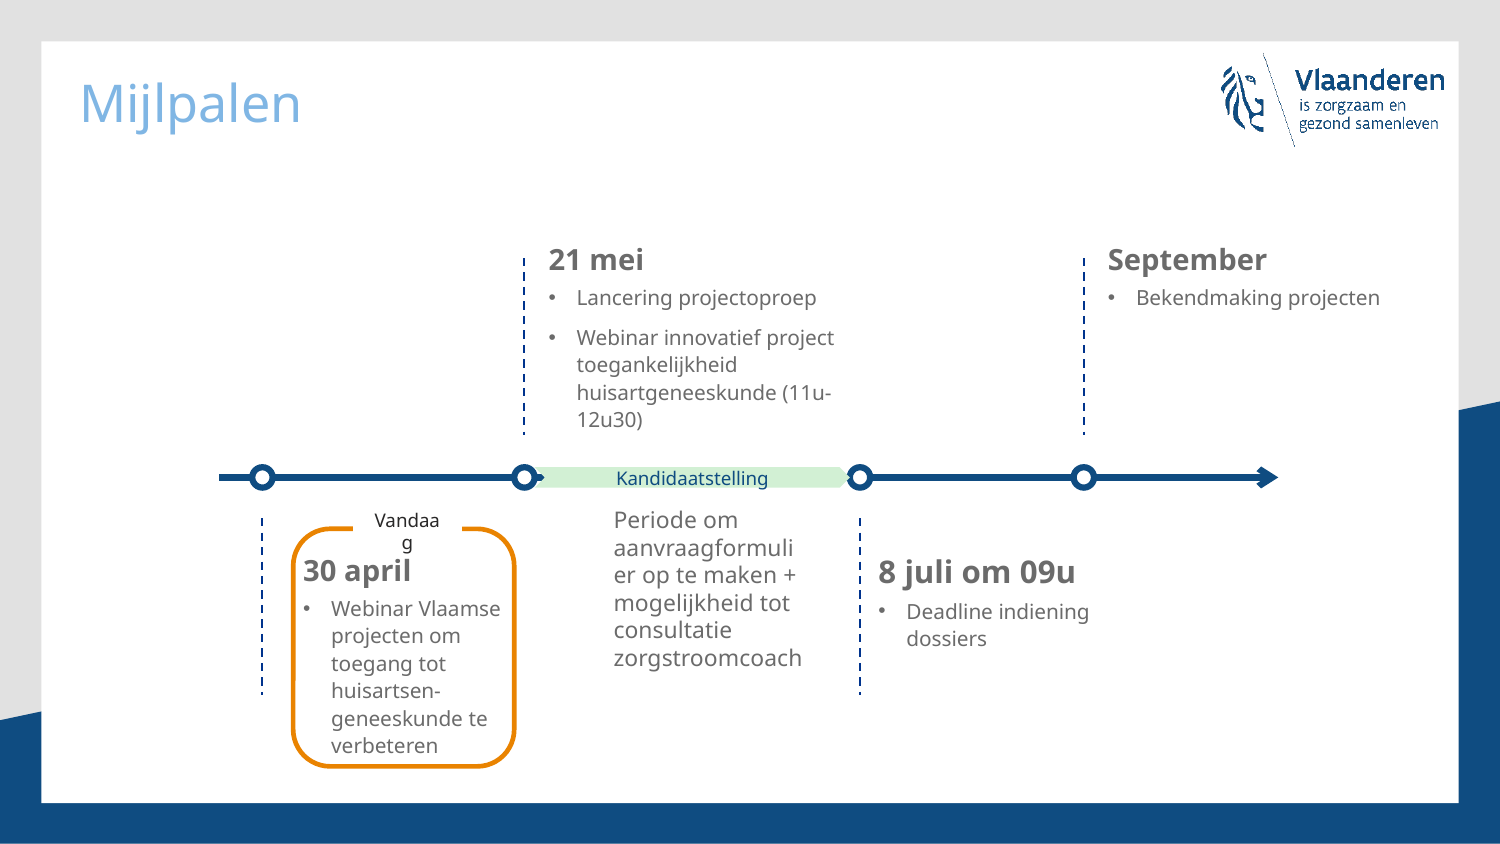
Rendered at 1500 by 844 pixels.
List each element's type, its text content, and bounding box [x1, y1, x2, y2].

text_box 21 mei Lancering projectoproep Webinar innovatief project toegankelijkheid huisartgeneeskunde (11u-12u30) [548, 237, 885, 432]
text_box [514, 478, 535, 488]
text_box [1073, 467, 1094, 477]
text_box September Bekendmaking projecten [1107, 237, 1444, 310]
text_box [292, 527, 516, 768]
text_box [252, 467, 273, 477]
text_box [850, 478, 871, 488]
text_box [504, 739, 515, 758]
text_box 8 juli om 09u Deadline indiening dossiers [878, 548, 1100, 651]
text_box Vandaag [353, 517, 462, 545]
title Mijlpalen [79, 77, 1060, 183]
text_box [514, 467, 535, 477]
text_box Periode om aanvraagformulier op te maken + mogelijkheid tot consultatie zorgstroomcoach [598, 498, 820, 679]
text_box Kandidaatstelling [532, 466, 851, 477]
text_box [252, 478, 273, 488]
picture [1221, 52, 1444, 147]
text_box [1073, 478, 1094, 488]
text_box [850, 467, 871, 477]
text_box Kandidaatstelling [532, 478, 851, 489]
